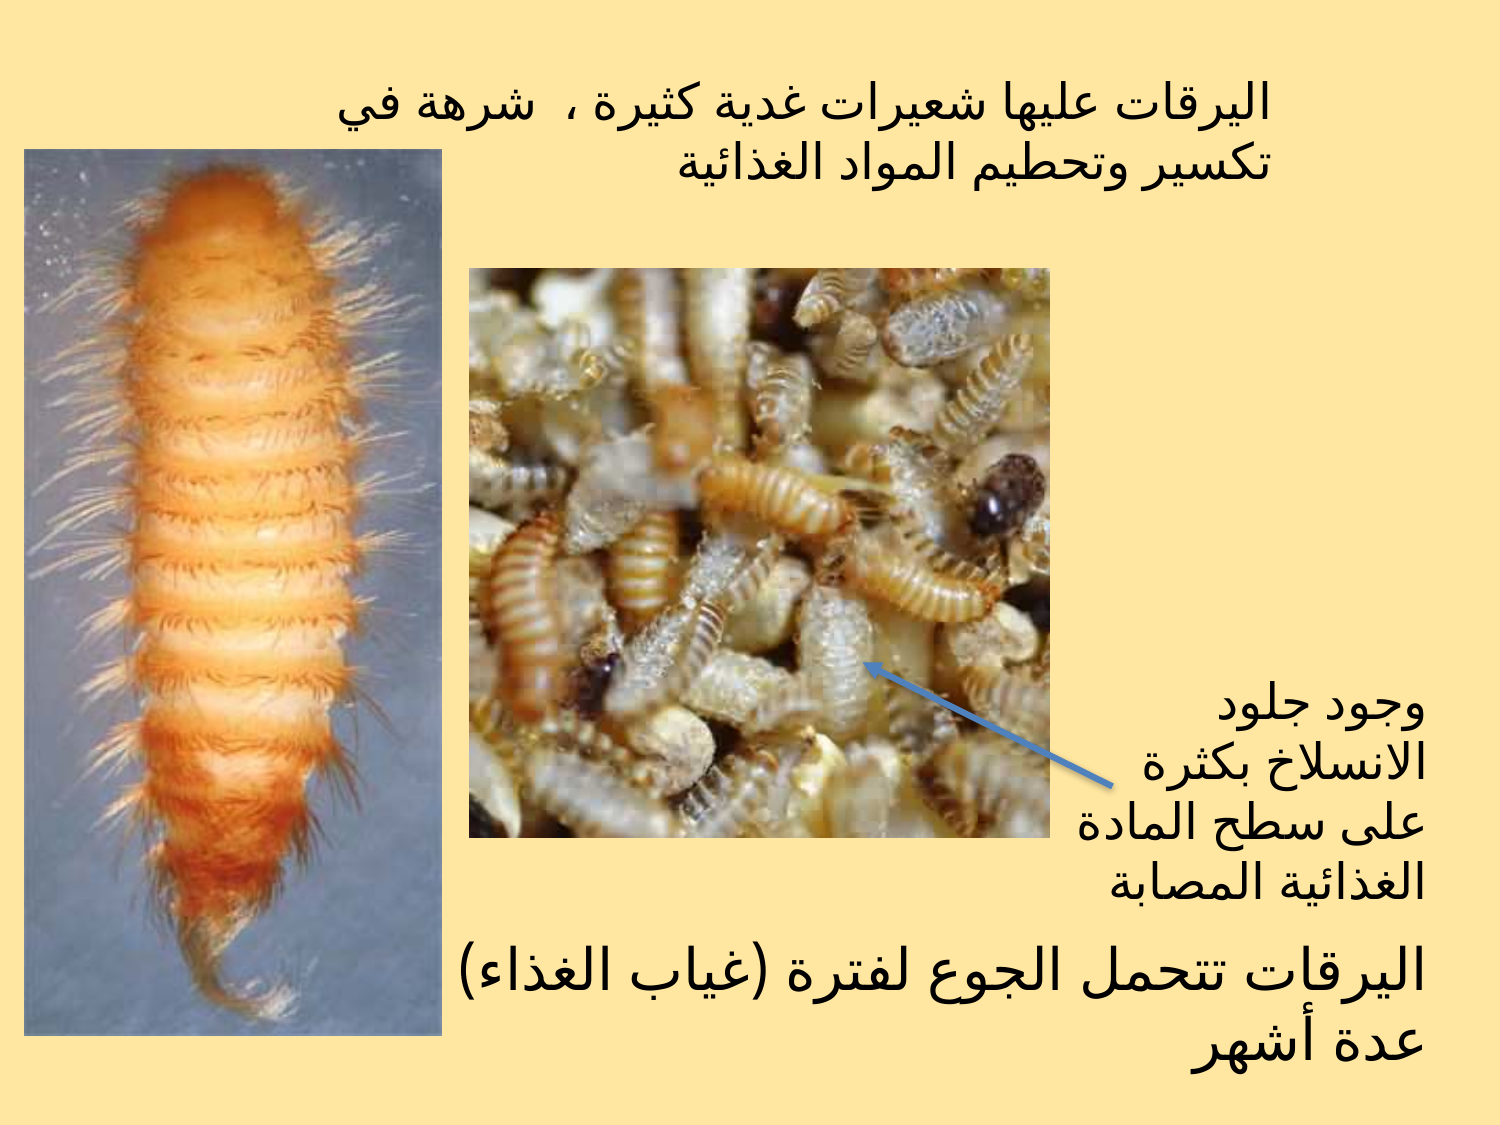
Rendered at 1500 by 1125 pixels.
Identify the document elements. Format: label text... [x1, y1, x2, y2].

picture [469, 267, 1051, 838]
text_box وجود جلود الانسلاخ بكثرة على سطح المادة الغذائية المصابة [1042, 662, 1443, 918]
text_box اليرقات تتحمل الجوع لفترة (غياب الغذاء) عدة أشهر [441, 924, 1443, 1080]
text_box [862, 662, 1113, 787]
picture [24, 149, 442, 1036]
text_box اليرقات عليها شعيرات غدية كثيرة ، شرهة في تكسير وتحطيم المواد الغذائية [187, 62, 1288, 198]
